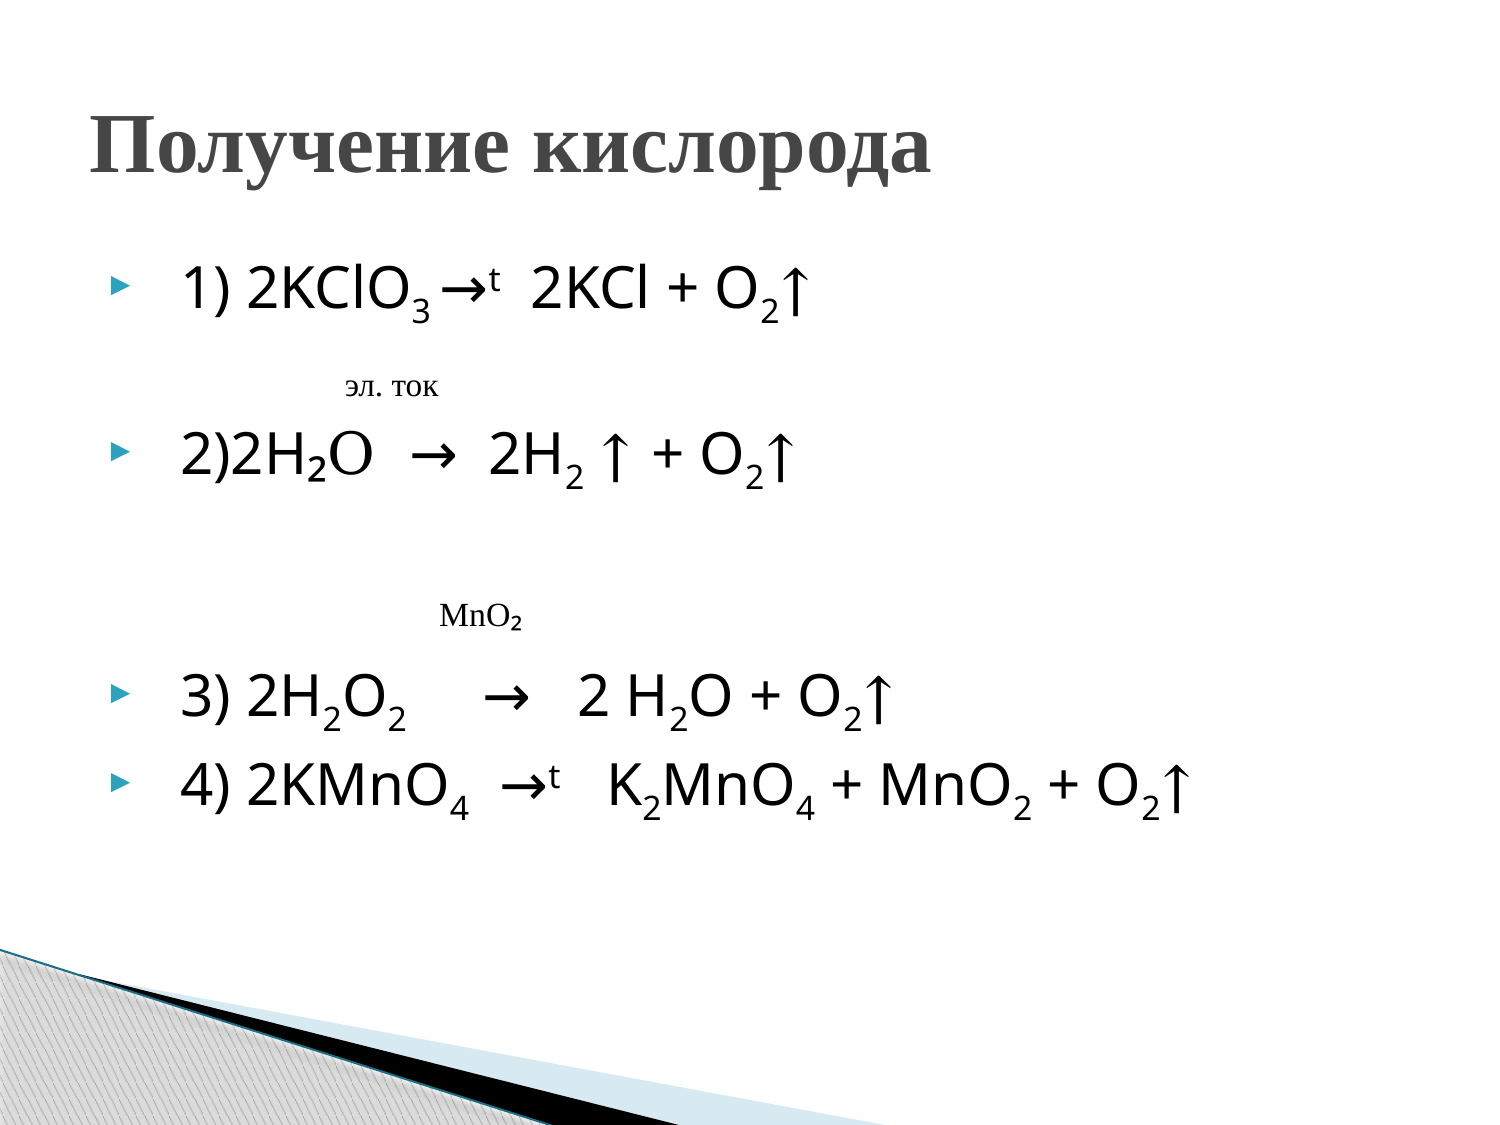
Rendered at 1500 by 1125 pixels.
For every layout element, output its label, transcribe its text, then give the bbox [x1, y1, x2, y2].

title Получение кислорода [75, 45, 1425, 233]
list 1) 2KClO3 →t 2KCl + O2↑ эл. ток 2)2H₂O → 2H2 ↑ + O2↑ MnO₂ 3) 2H2O2 → 2 H2O + O2↑ 4) 2KMnO4 →t K2MnO4 + MnO2 + O2↑ [75, 243, 1425, 986]
